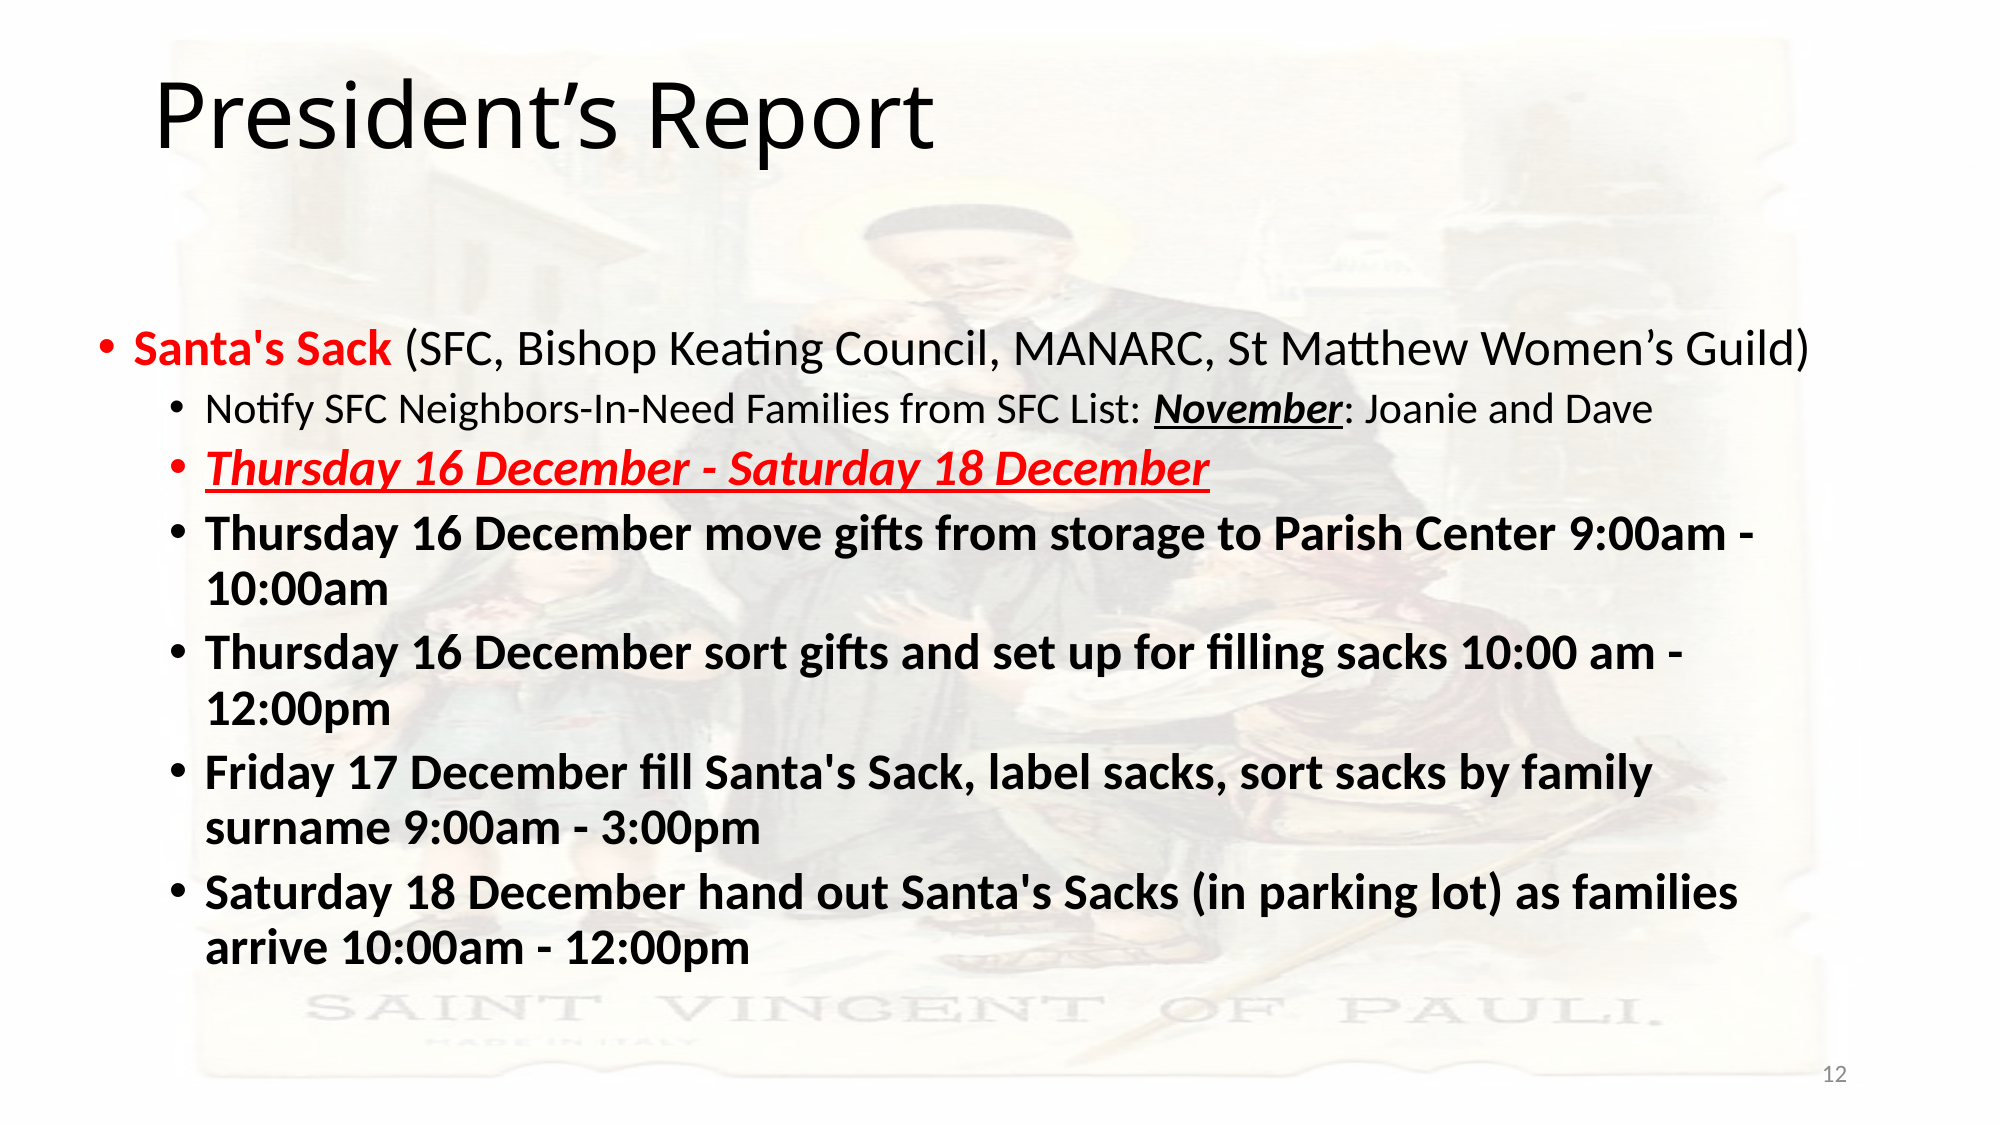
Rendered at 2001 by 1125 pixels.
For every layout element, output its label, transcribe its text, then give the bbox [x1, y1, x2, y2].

list Santa's Sack (SFC, Bishop Keating Council, MANARC, St Matthew Women’s Guild) Notify SFC Neighbors-In-Need Families from SFC List: November: Joanie and Dave Thursday 16 December - Saturday 18 December Thursday 16 December move gifts from storage to Parish Center 9:00am -10:00am Thursday 16 December sort gifts and set up for filling sacks 10:00 am - 12:00pm Friday 17 December fill Santa's Sack, label sacks, sort sacks by family surname 9:00am - 3:00pm Saturday 18 December hand out Santa's Sacks (in parking lot) as families arrive 10:00am - 12:00pm [82, 313, 1863, 1028]
slide_number 12 [1412, 1042, 1863, 1103]
title President’s Report [137, 10, 1863, 228]
